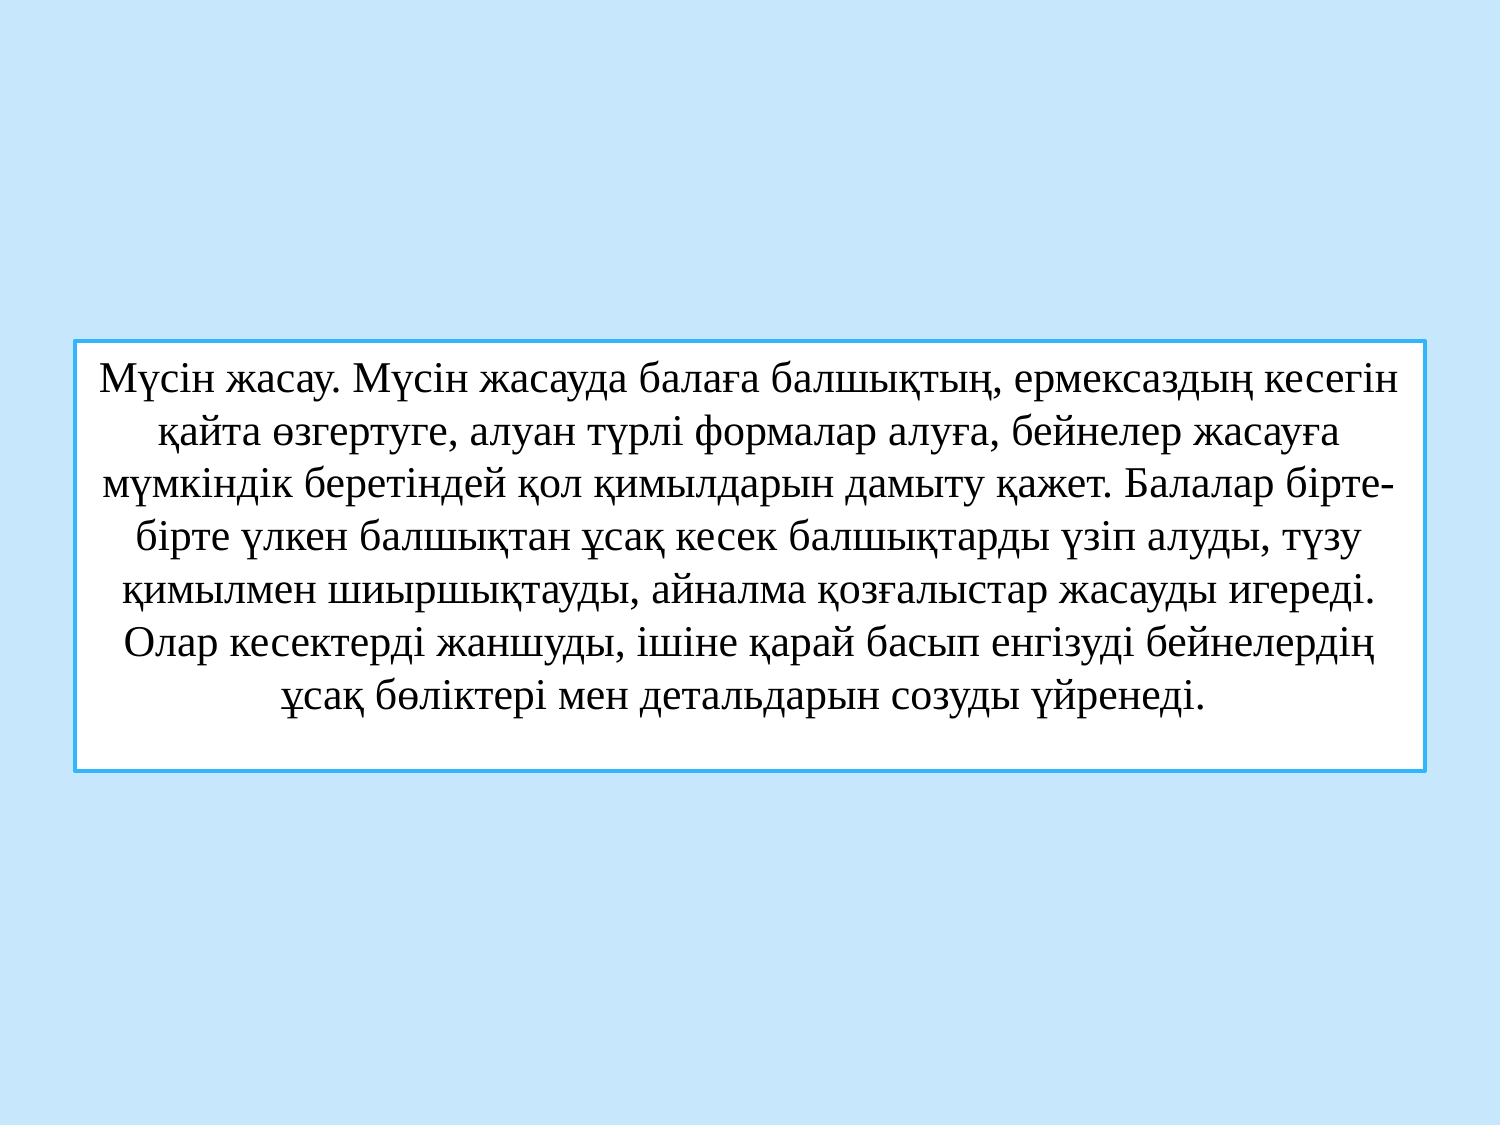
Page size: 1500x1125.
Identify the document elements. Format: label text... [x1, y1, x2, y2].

list Мүсін жасау. Мүсін жасауда балаға балшықтың, ермексаздың кесегін қайта өзгертуге, алуан түрлі формалар алуға, бейнелер жасауға мүмкіндік беретіндей қол қимылдарын дамыту қажет. Балалар бірте-бірте үлкен балшықтан ұсақ кесек балшықтарды үзіп алуды, түзу қимылмен шиыршықтауды, айналма қозғалыстар жасауды игереді. Олар кесектерді жаншуды, ішіне қарай басып енгізуді бейнелердің ұсақ бөліктері мен детальдарын созуды үйренеді. [73, 339, 1427, 773]
